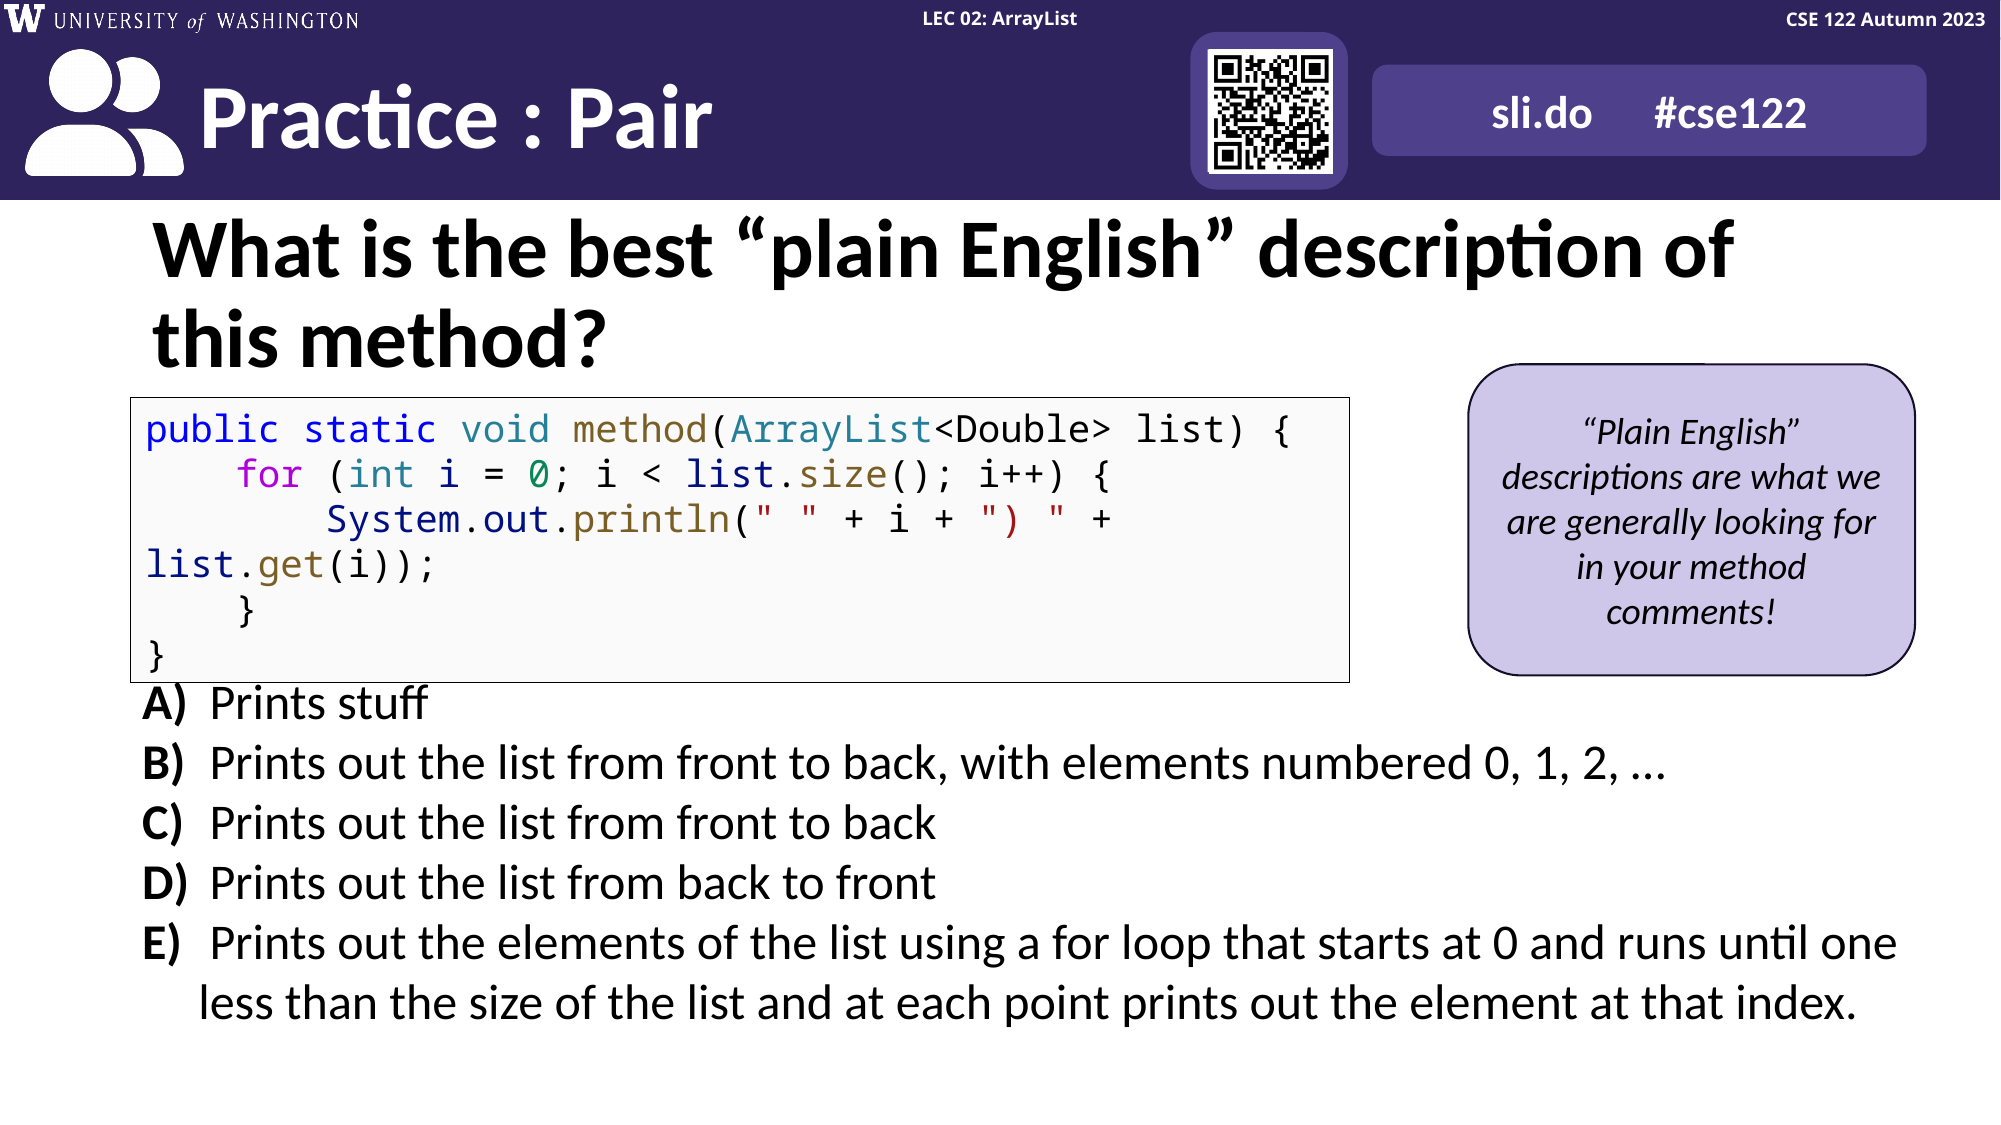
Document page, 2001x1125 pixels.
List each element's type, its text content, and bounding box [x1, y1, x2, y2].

text_box Prints stuff Prints out the list from front to back, with elements numbered 0, 1, 2, … Prints out the list from front to back Prints out the list from back to front Prints out the elements of the list using a for loop that starts at 0 and runs until one less than the size of the list and at each point prints out the element at that index. [127, 662, 1915, 1097]
text_box “Plain English” descriptions are what we are generally looking for in your method comments! [1467, 363, 1917, 677]
picture [4, 4, 358, 33]
picture [25, 49, 184, 176]
text_box public static void method(ArrayList<Double> list) { for (int i = 0; i < list.size(); i++) { System.out.println(" " + i + ") " + list.get(i)); } } [130, 397, 1350, 683]
picture [1209, 49, 1333, 174]
title What is the best “plain English” description of this method? [137, 233, 1863, 359]
